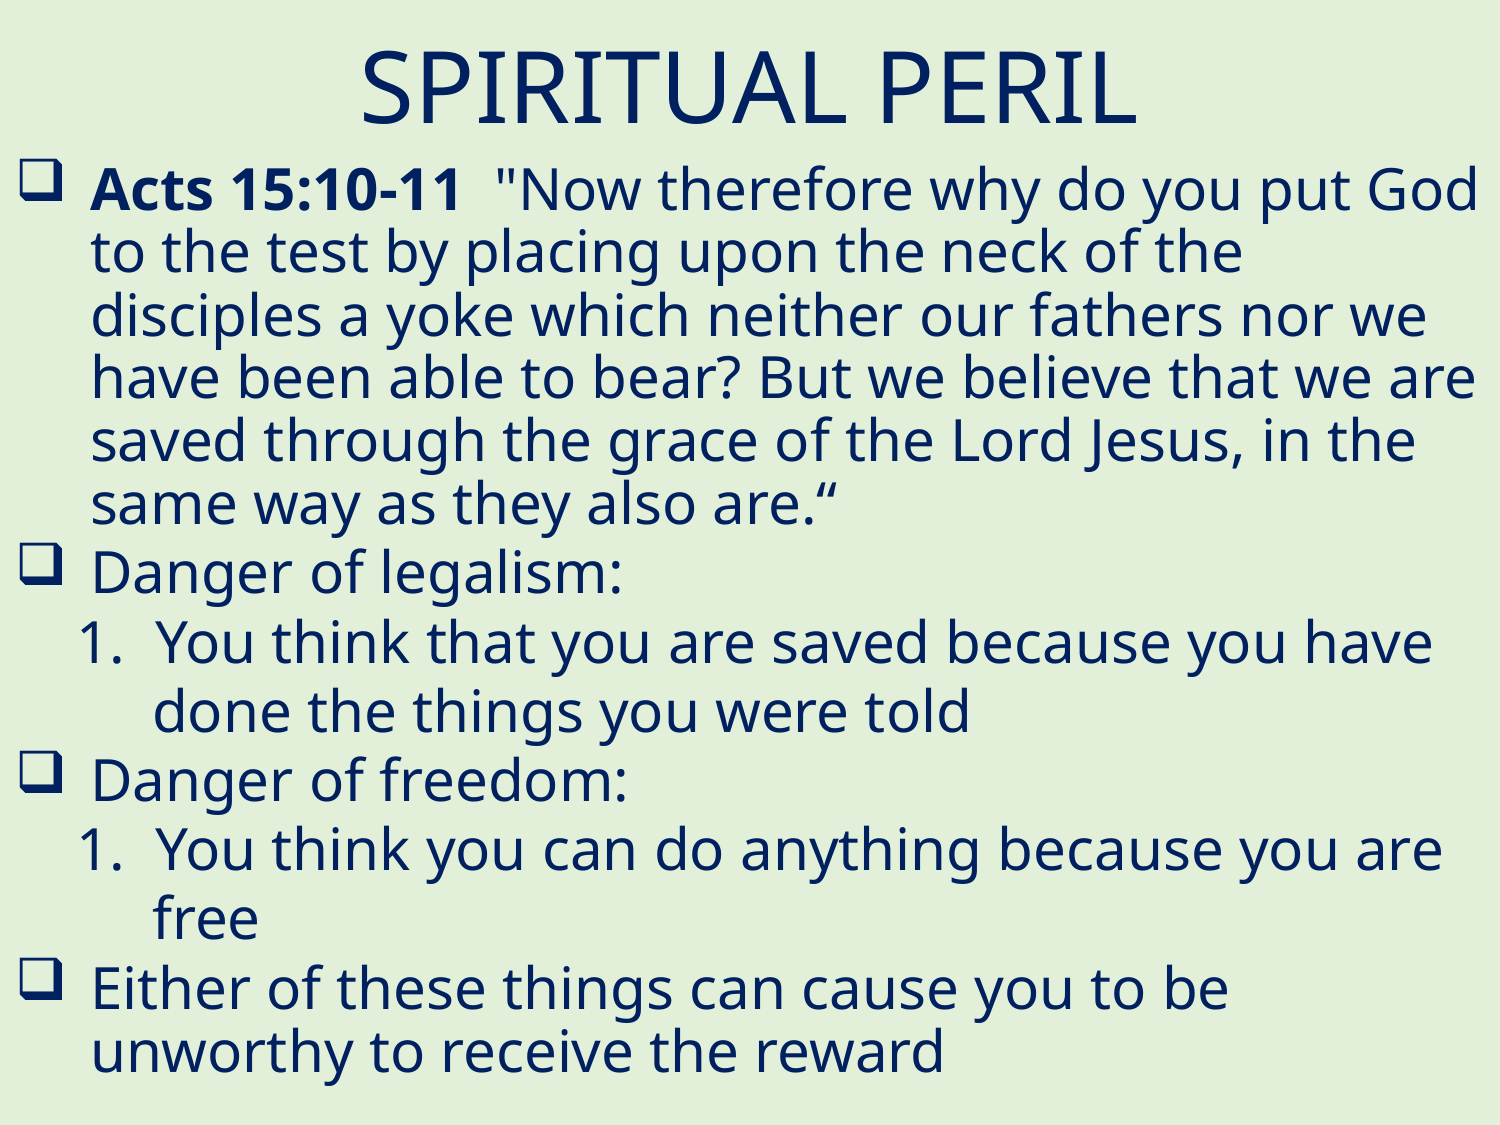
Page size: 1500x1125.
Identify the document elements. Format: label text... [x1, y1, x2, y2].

subtitle Acts 15:10-11 "Now therefore why do you put God to the test by placing upon the neck of the disciples a yoke which neither our fathers nor we have been able to bear? But we believe that we are saved through the grace of the Lord Jesus, in the same way as they also are.“ Danger of legalism: 1. You think that you are saved because you have done the things you were told Danger of freedom: 1. You think you can do anything because you are free Either of these things can cause you to be unworthy to receive the reward [0, 152, 1500, 1125]
title SPIRITUAL PERIL [0, 0, 1500, 152]
